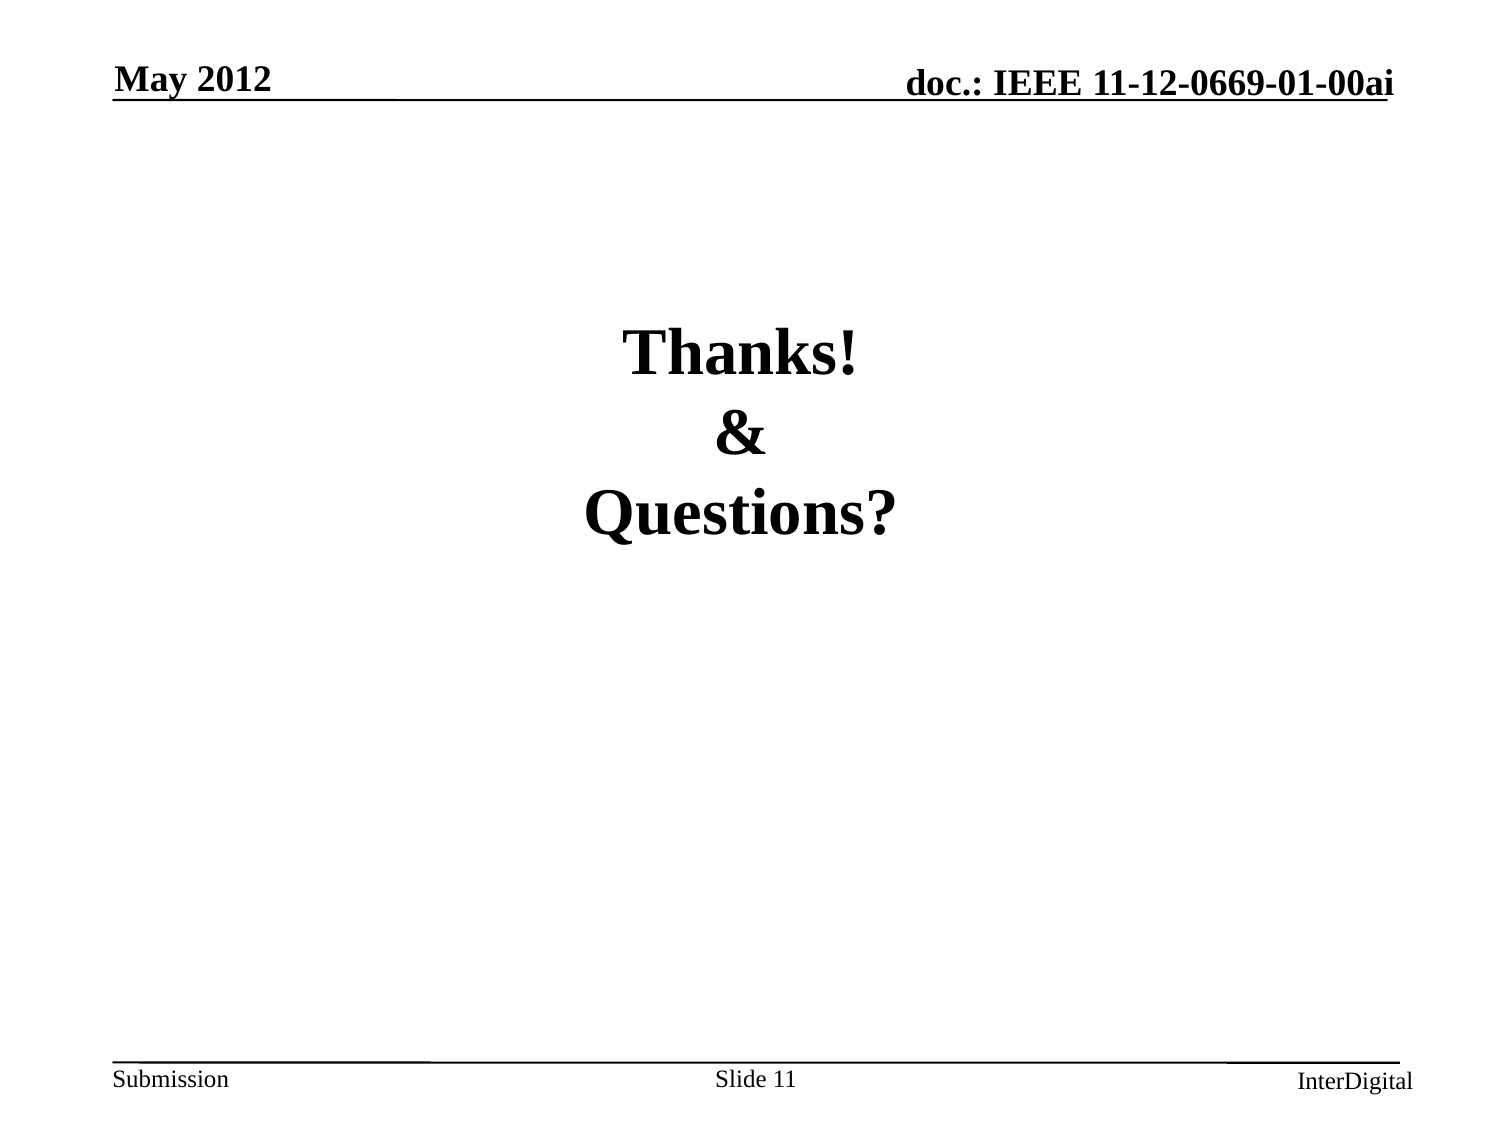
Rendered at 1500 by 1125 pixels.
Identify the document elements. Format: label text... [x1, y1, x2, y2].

text_box Thanks! & Questions? [112, 256, 1388, 600]
slide_number Slide 11 [712, 1061, 800, 1123]
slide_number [114, 54, 423, 100]
footer InterDigital [849, 1064, 1414, 1101]
